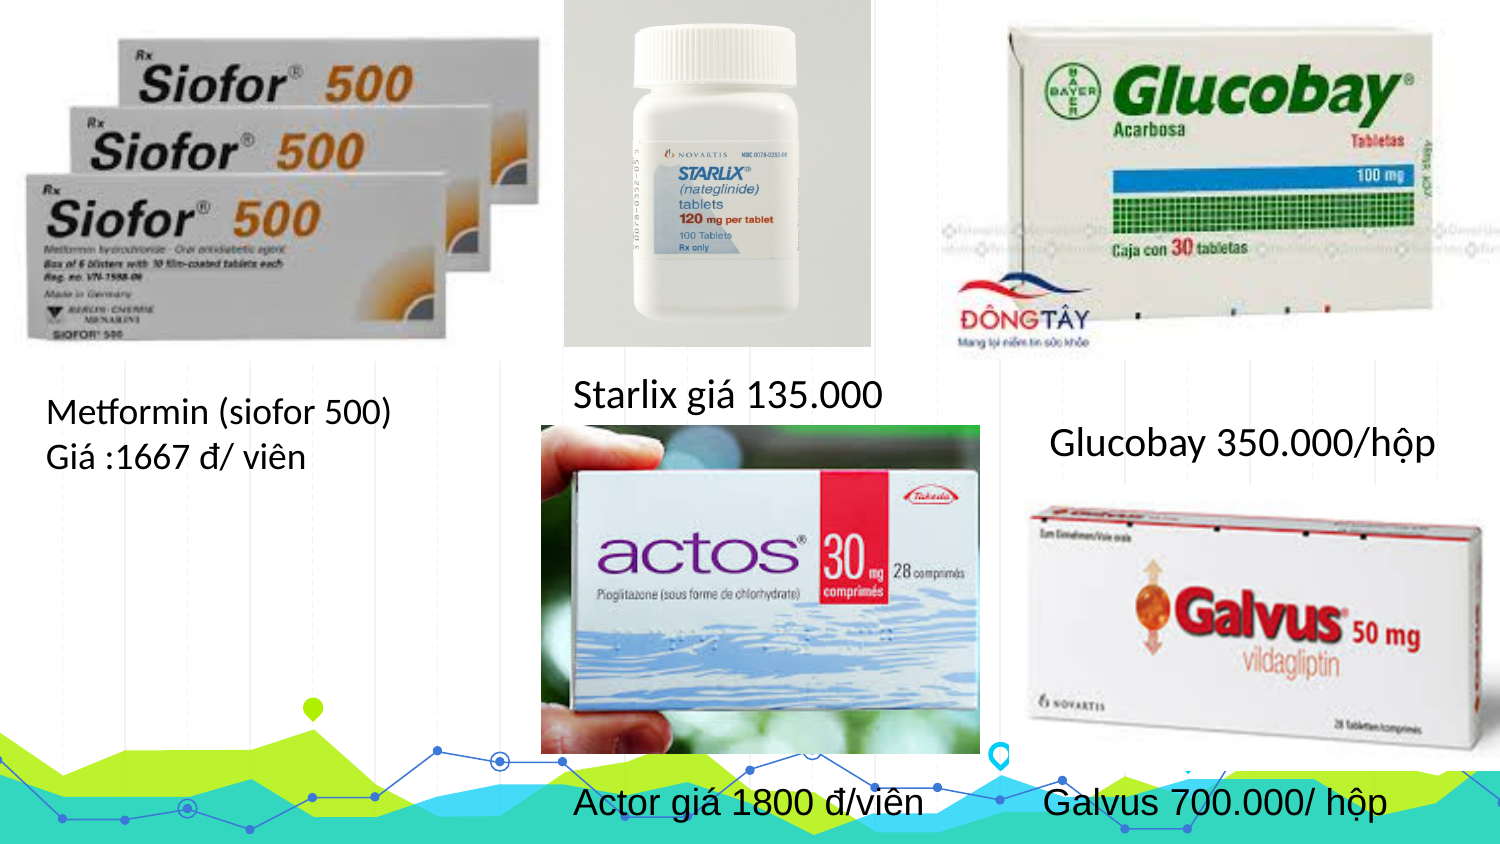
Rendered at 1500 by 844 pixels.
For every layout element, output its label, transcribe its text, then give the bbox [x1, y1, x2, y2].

text_box Glucobay 350.000/hộp [1034, 407, 1500, 473]
picture [1009, 485, 1500, 771]
text_box Metformin (siofor 500) Giá :1667 đ/ viên [31, 379, 486, 485]
picture [540, 425, 980, 754]
text_box Galvus 700.000/ hộp [1027, 779, 1444, 830]
text_box Actor giá 1800 đ/viên [558, 770, 980, 830]
picture [941, 0, 1500, 361]
text_box Starlix giá 135.000 [558, 359, 954, 423]
picture [13, 0, 559, 362]
picture [564, 0, 871, 347]
